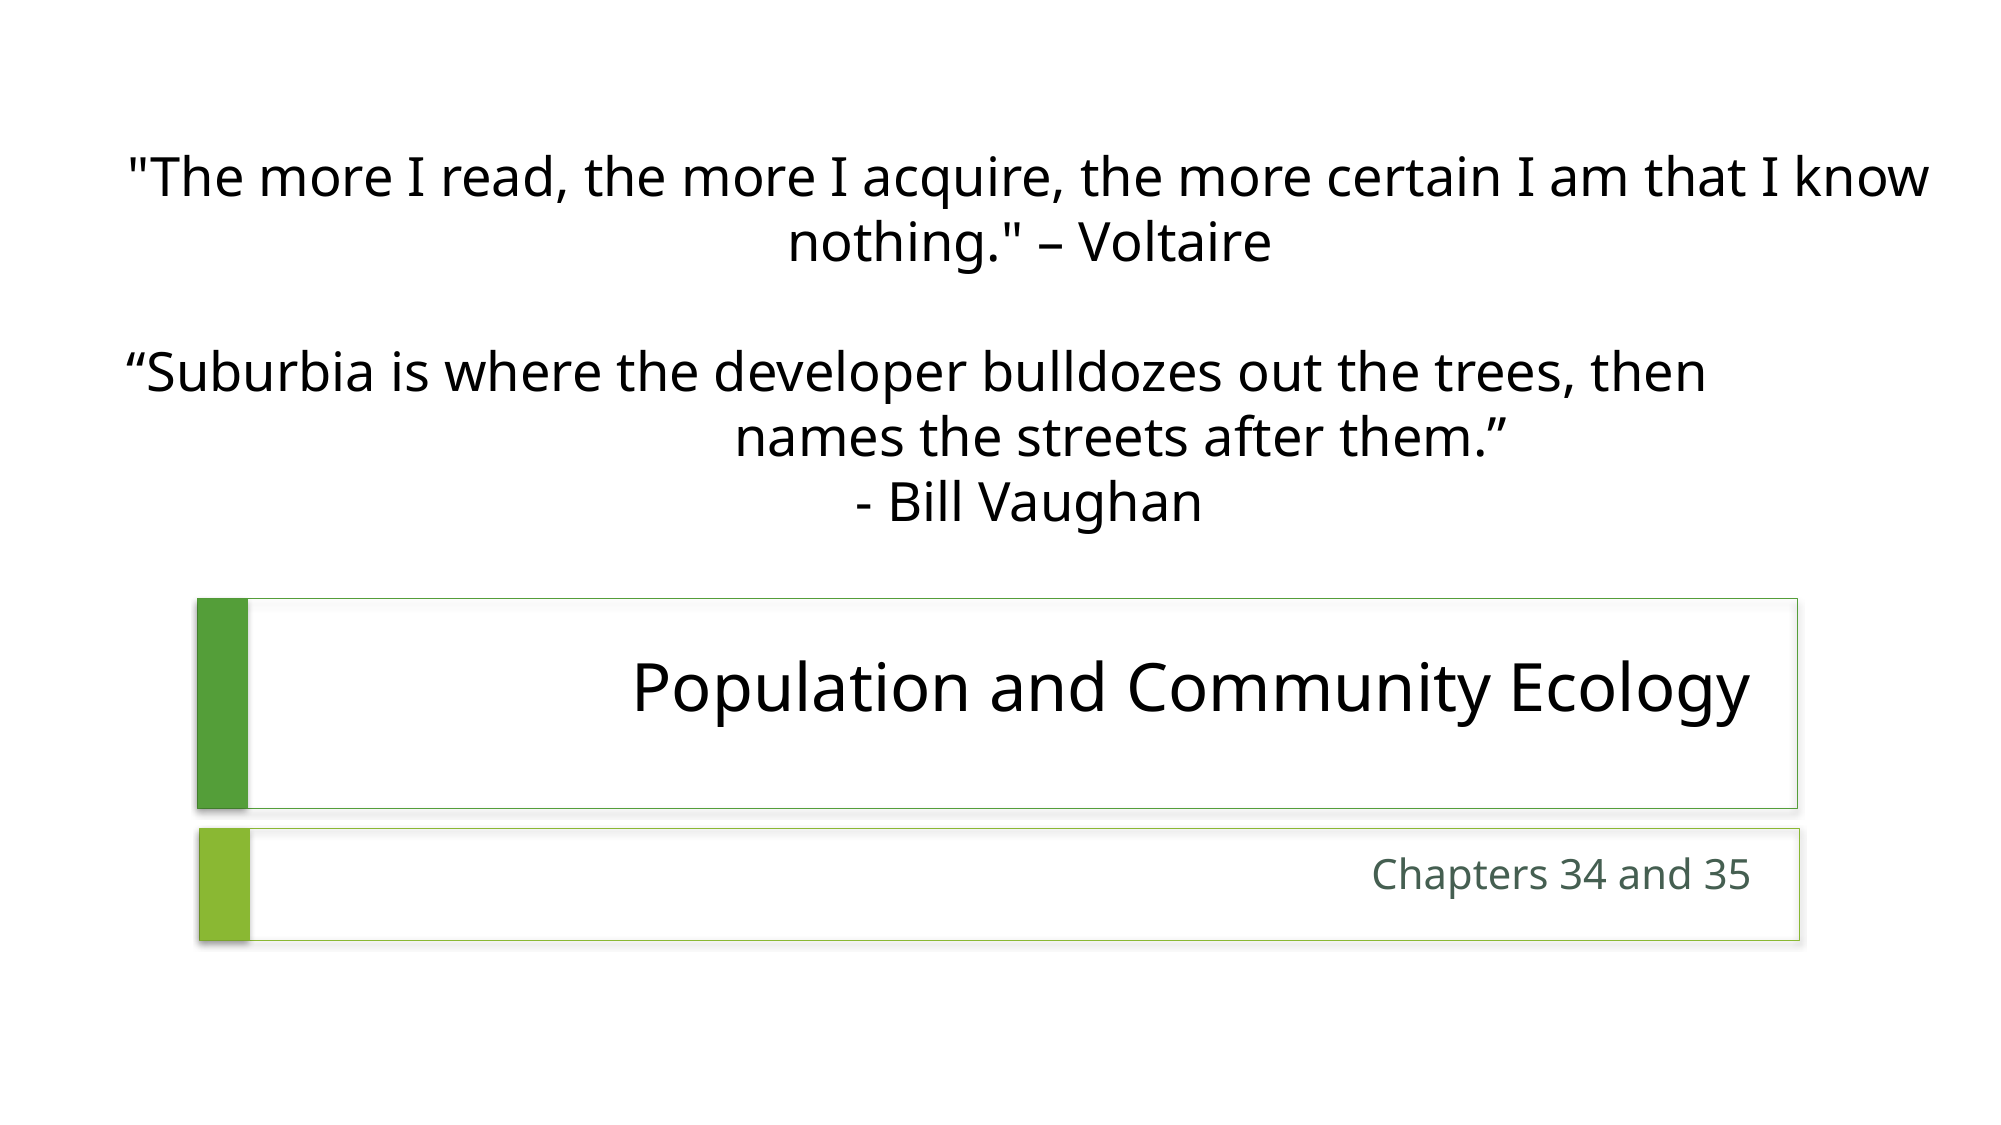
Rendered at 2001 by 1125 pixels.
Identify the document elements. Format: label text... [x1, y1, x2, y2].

text_box "The more I read, the more I acquire, the more certain I am that I know nothing." – Voltaire “Suburbia is where the developer bulldozes out the trees, then names the streets after them.” - Bill Vaughan [108, 134, 1952, 605]
title Population and Community Ecology [266, 637, 1767, 800]
subtitle Chapters 34 and 35 [266, 840, 1767, 929]
